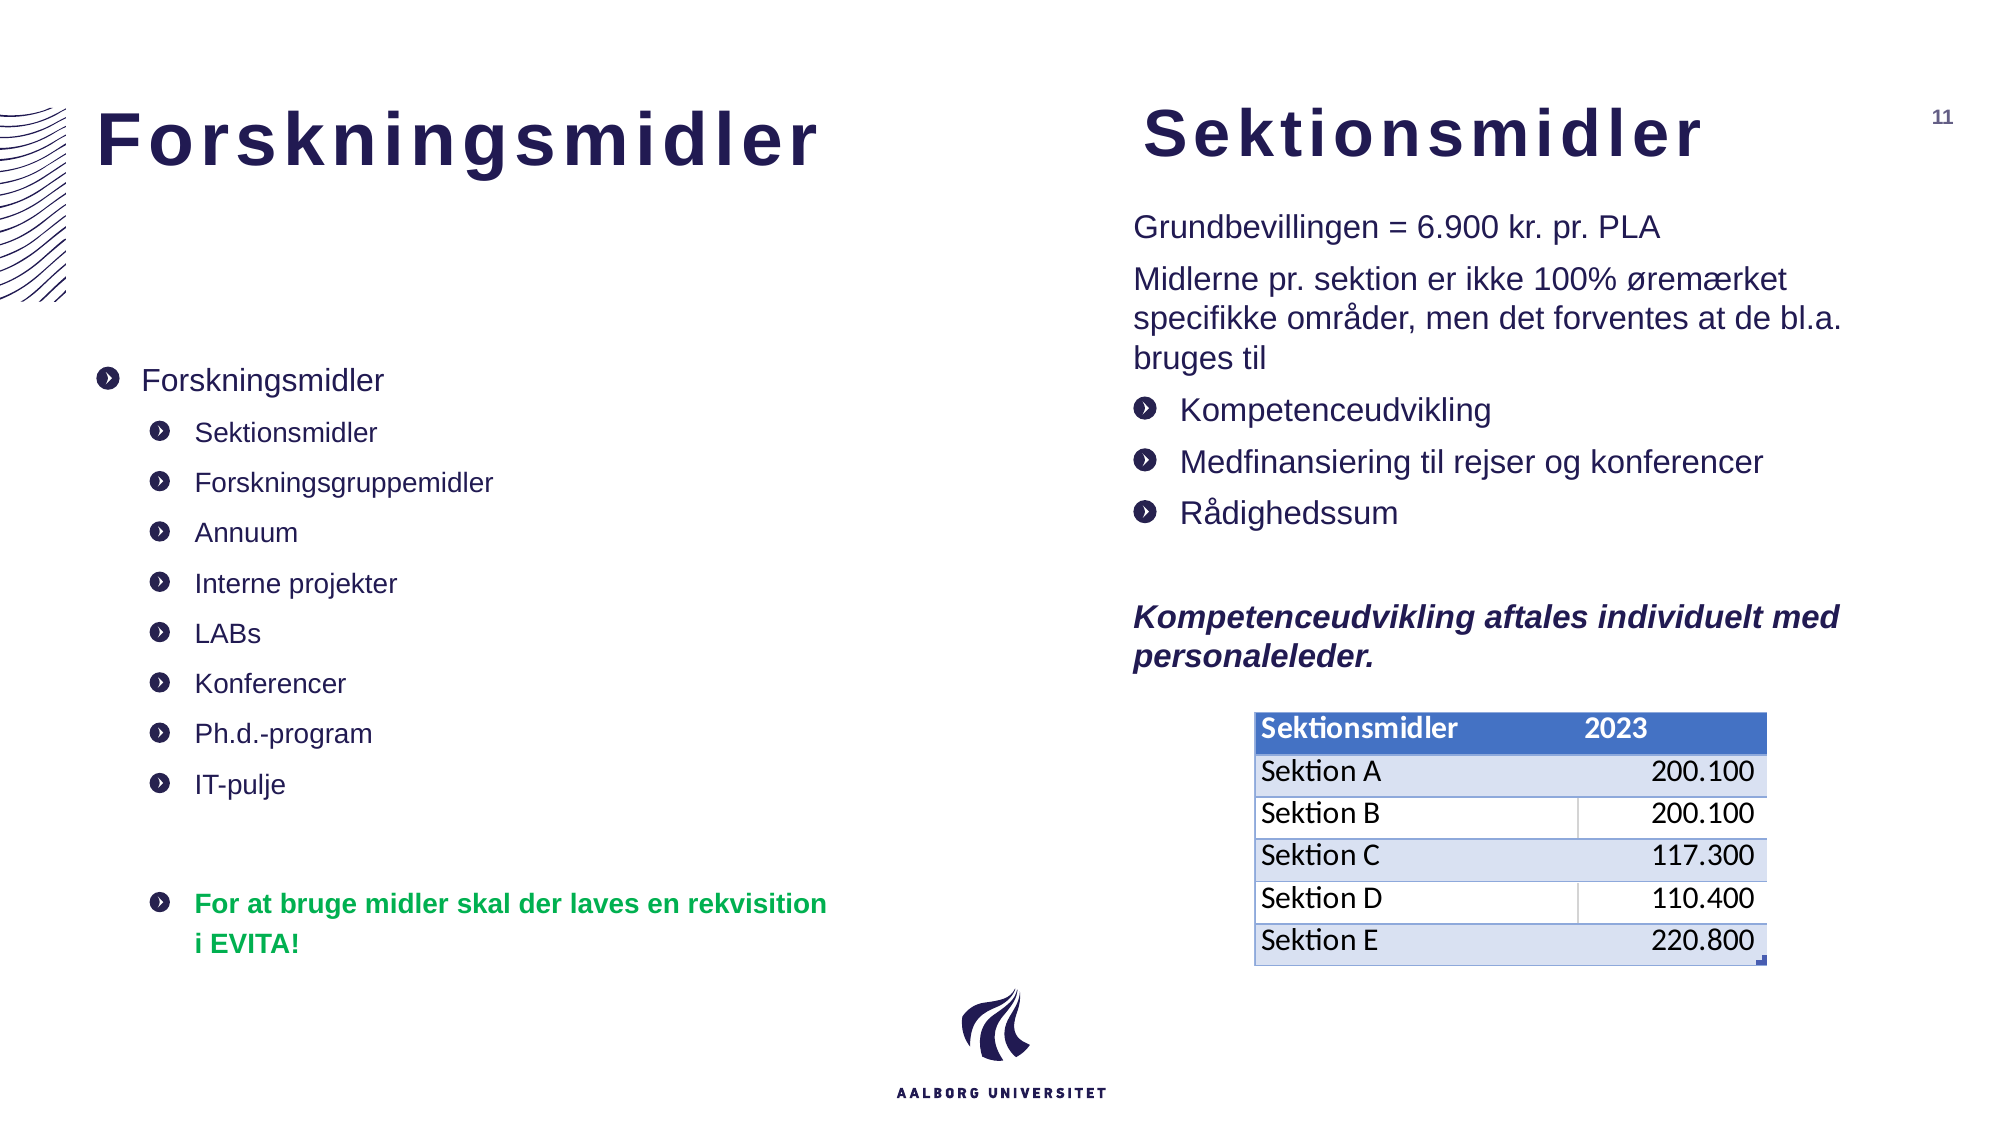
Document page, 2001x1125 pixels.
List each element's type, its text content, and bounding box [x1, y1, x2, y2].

slide_number 11 [1880, 97, 1954, 135]
picture [1254, 711, 1769, 968]
list Forskningsmidler Sektionsmidler Forskningsgruppemidler Annuum Interne projekter LABs Konferencer Ph.d.-program IT-pulje For at bruge midler skal der laves en rekvisition i EVITA! [96, 351, 833, 968]
text_box Sektionsmidler [1143, 58, 1880, 325]
text_box Grundbevillingen = 6.900 kr. pr. PLA Midlerne pr. sektion er ikke 100% øremærket specifikke områder, men det forventes at de bl.a. bruges til Kompetenceudvikling Medfinansiering til rejser og konferencer Rådighedssum Kompetenceudvikling aftales individuelt med personaleleder. [1133, 198, 1870, 684]
title Forskningsmidler [96, 58, 833, 325]
